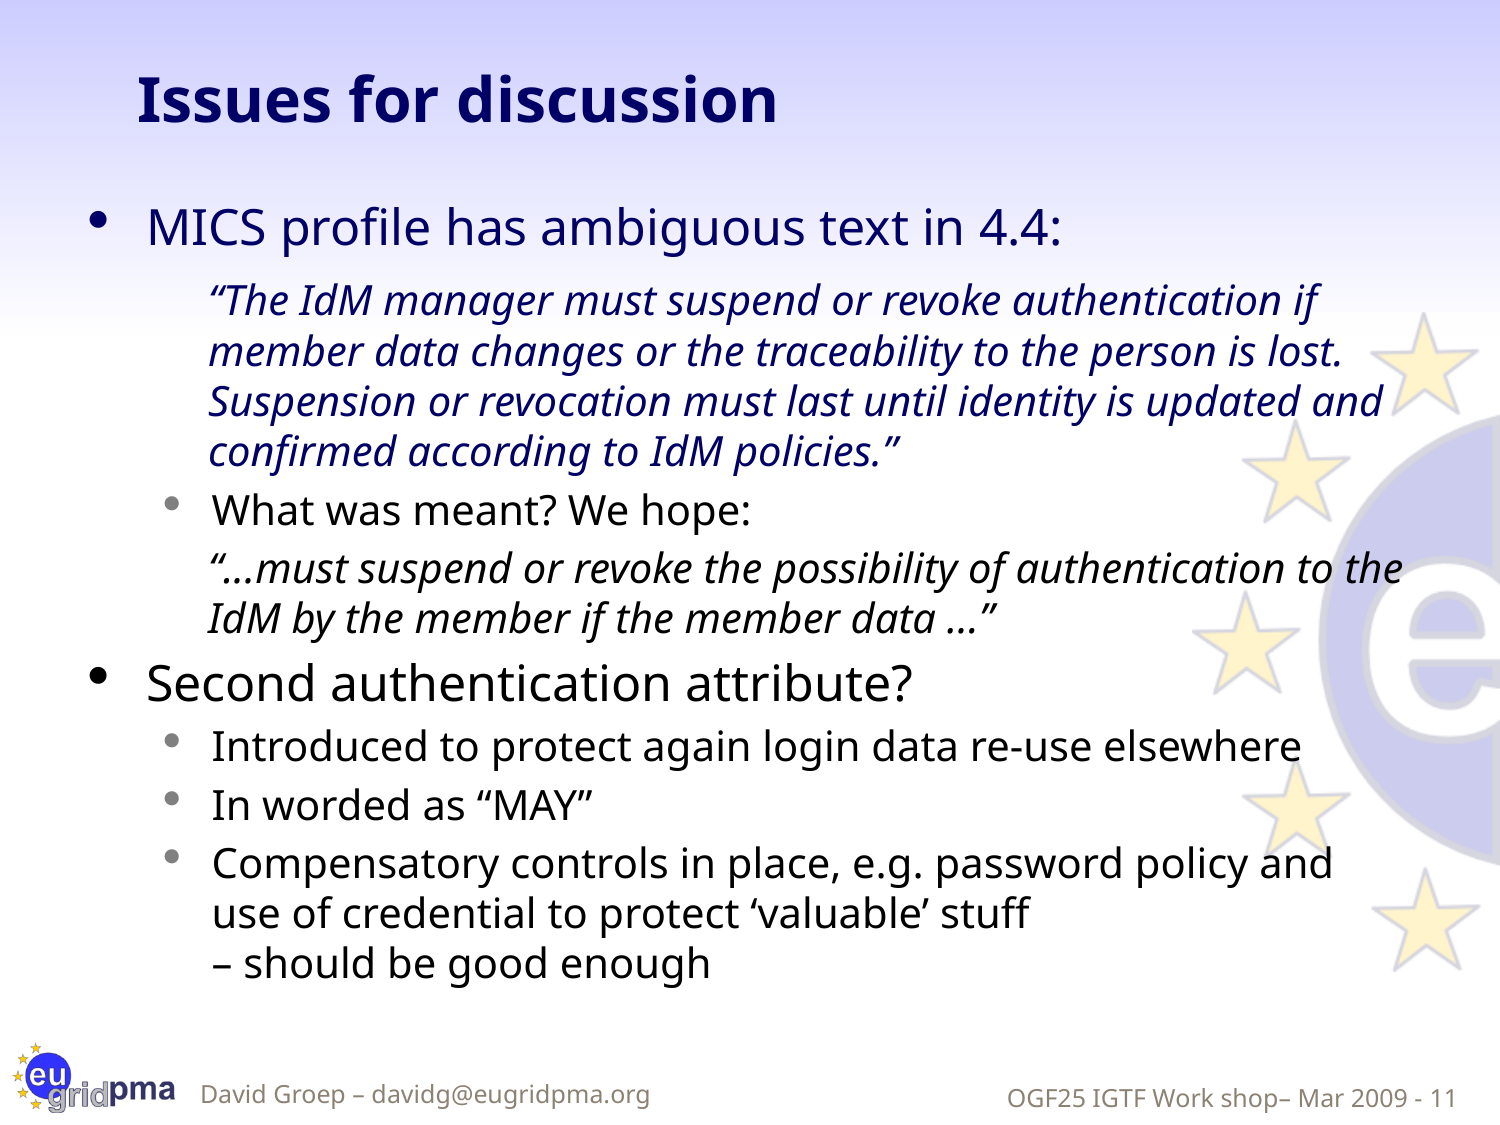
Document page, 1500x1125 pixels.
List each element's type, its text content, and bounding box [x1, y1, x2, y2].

list MICS profile has ambiguous text in 4.4: “The IdM manager must suspend or revoke authentication if member data changes or the traceability to the person is lost. Suspension or revocation must last until identity is updated and confirmed according to IdM policies.” What was meant? We hope: “...must suspend or revoke the possibility of authentication to the IdM by the member if the member data ...” Second authentication attribute? Introduced to protect again login data re-use elsewhere In worded as “MAY” Compensatory controls in place, e.g. password policy and use of credential to protect ‘valuable’ stuff – should be good enough [74, 187, 1426, 971]
picture [12, 1042, 175, 1113]
title Issues for discussion [137, 24, 1458, 170]
picture [1192, 312, 1500, 972]
